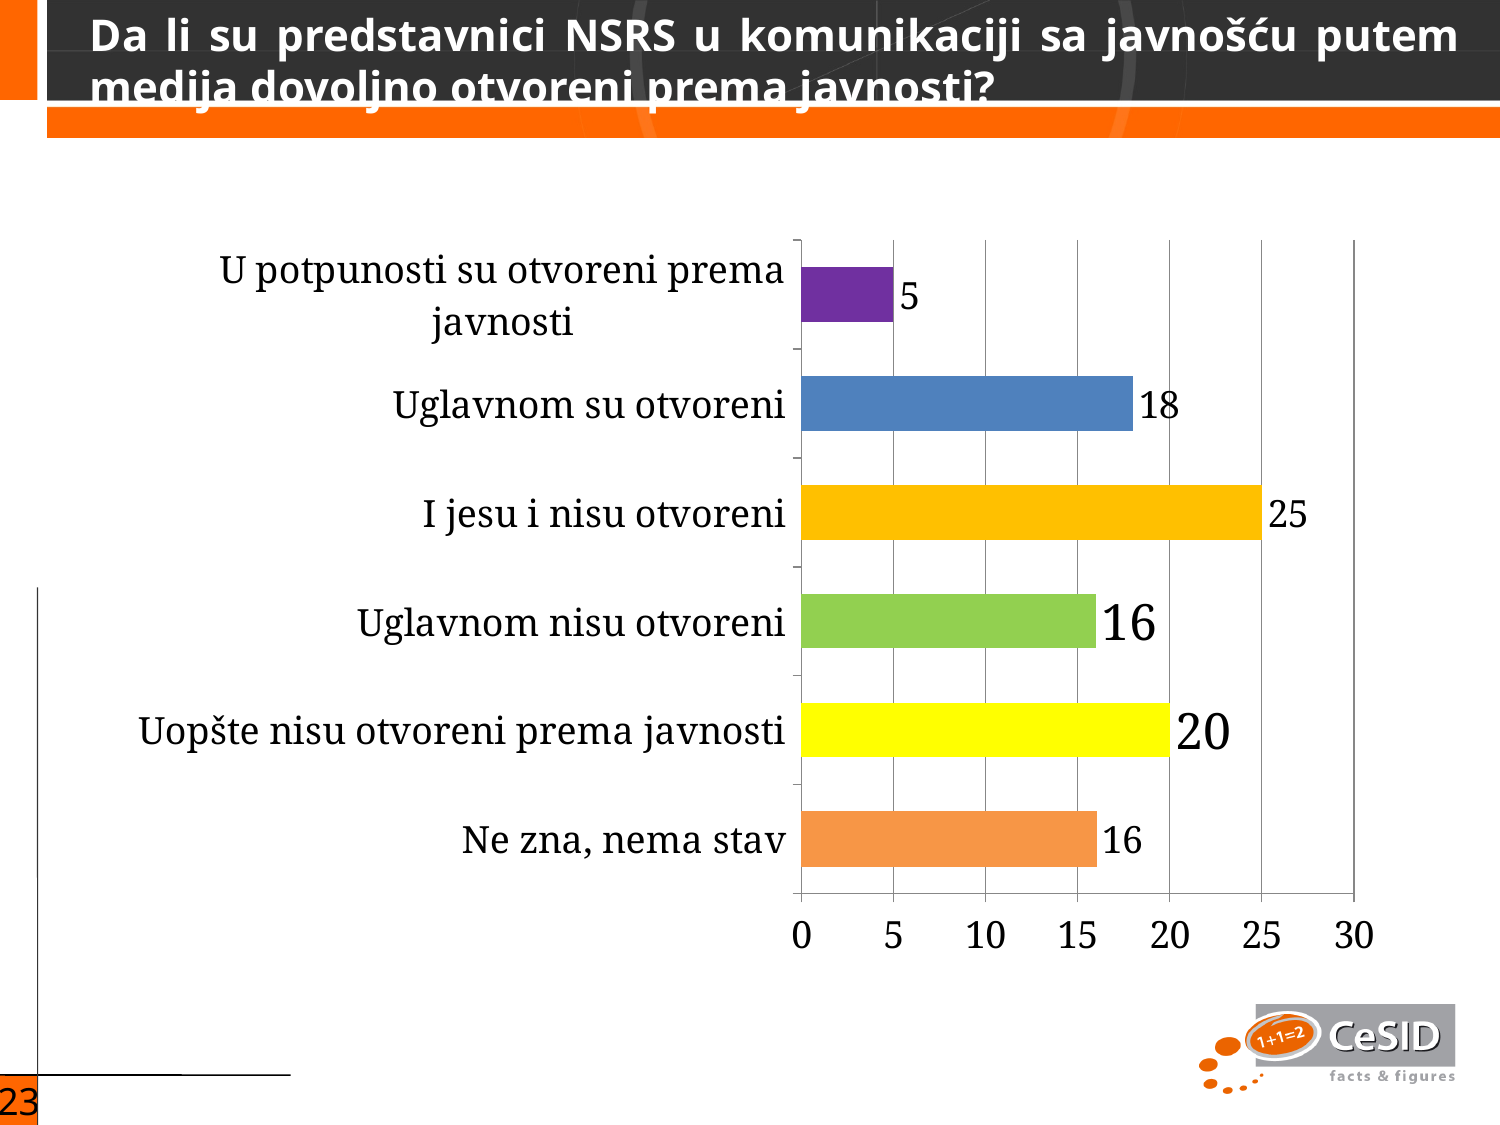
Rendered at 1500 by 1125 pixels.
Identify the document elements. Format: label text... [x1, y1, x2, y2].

text_box [0, 0, 38, 100]
text_box 23 [0, 1075, 37, 1125]
picture [47, 0, 1500, 138]
chart [112, 224, 1401, 976]
picture [1199, 1004, 1458, 1094]
